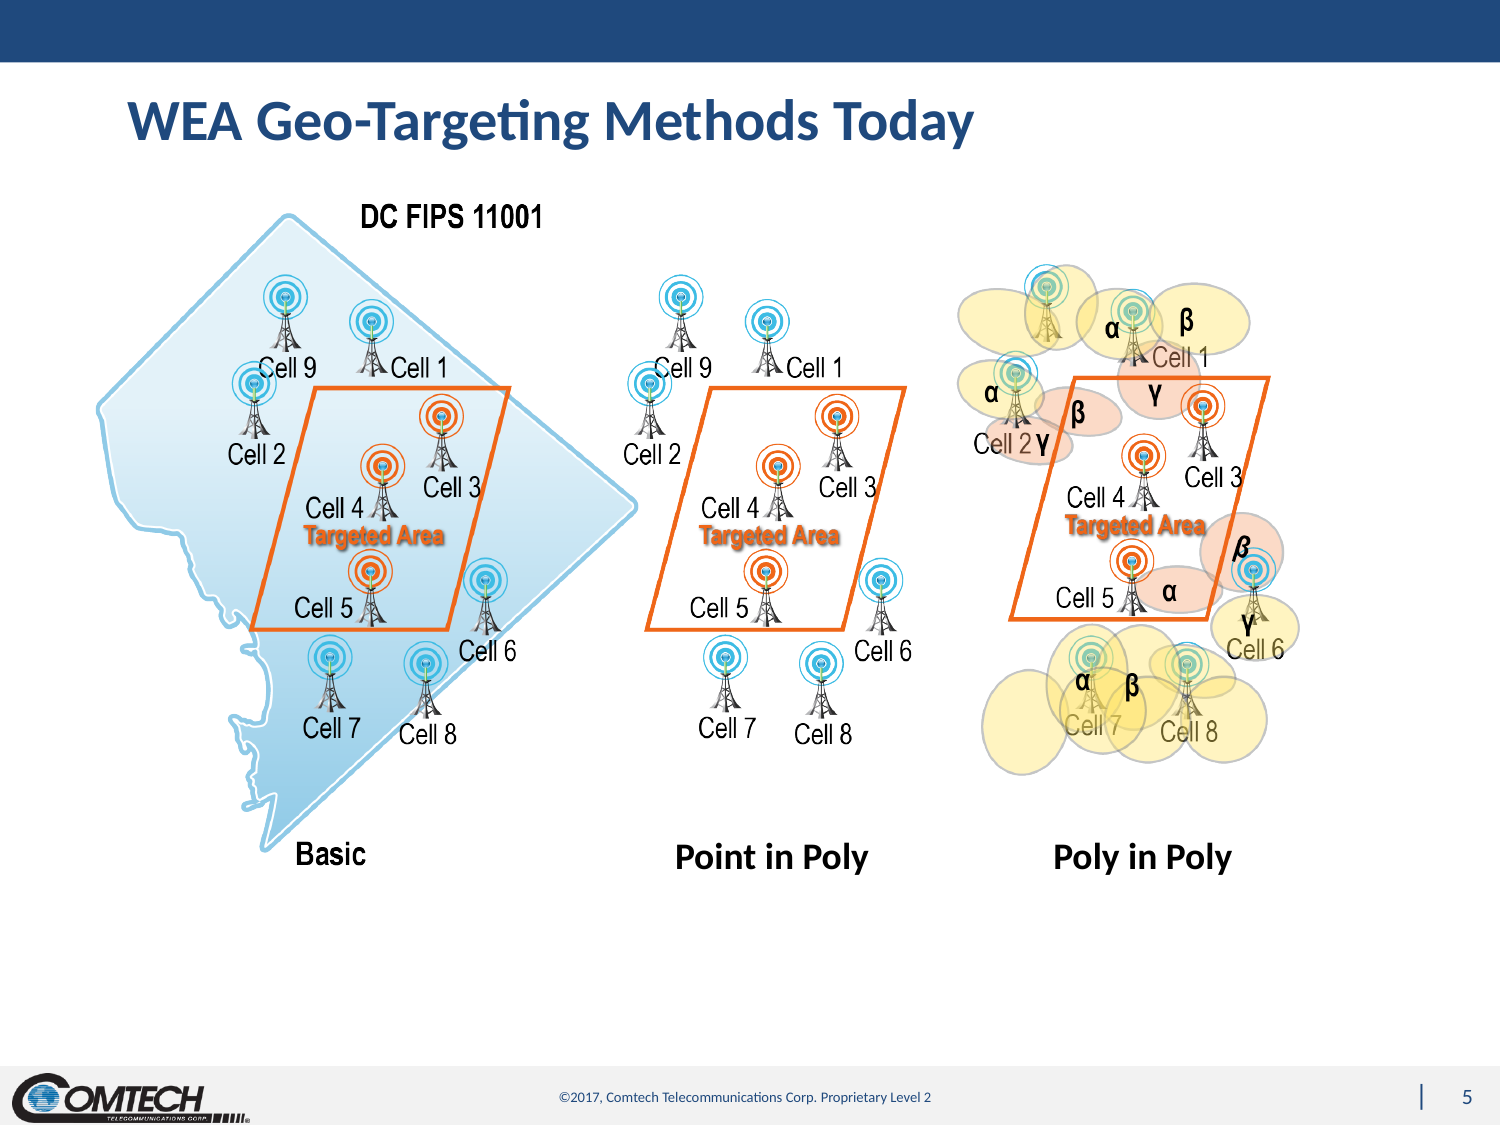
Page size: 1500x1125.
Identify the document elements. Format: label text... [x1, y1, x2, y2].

picture [95, 199, 1301, 901]
picture [12, 1073, 250, 1123]
title WEA Geo-Targeting Methods Today [112, 60, 1355, 175]
